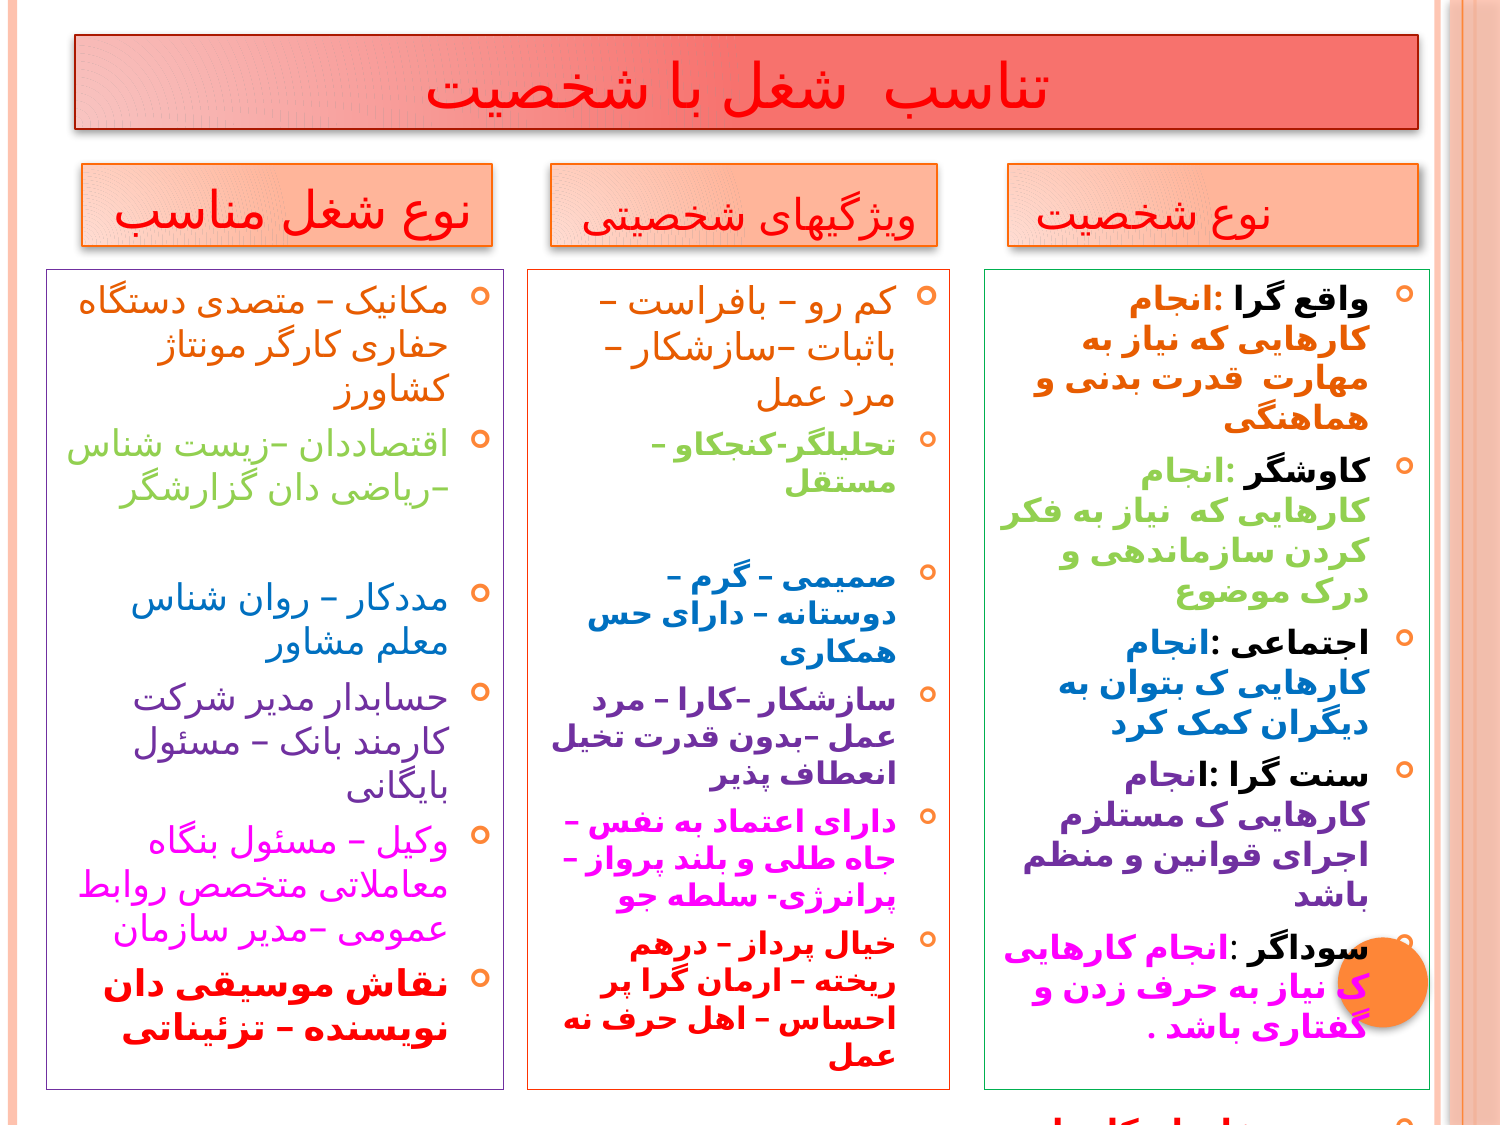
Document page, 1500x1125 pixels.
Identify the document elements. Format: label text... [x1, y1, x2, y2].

list مکانیک – متصدی دستگاه حفاری کارگر مونتاژ کشاورز اقتصاددان –زیست شناس –ریاضی دان گزارشگر مددکار – روان شناس معلم مشاور حسابدار مدیر شرکت کارمند بانک – مسئول بایگانی وکیل – مسئول بنگاه معاملاتی متخصص روابط عمومی –مدیر سازمان نقاش موسیقی دان نویسنده – تزئیناتی [46, 269, 504, 1090]
text_box ویژگیهای شخصیتی [550, 163, 938, 247]
list واقع گرا :انجام کارهایی که نیاز به مهارت قدرت بدنی و هماهنگی کاوشگر :انجام کارهایی که نیاز به فکر کردن سازماندهی و درک موضوع اجتماعی :انجام کارهایی ک بتوان به دیگران کمک کرد سنت گرا :انجام کارهایی ک مستلزم اجرای قوانین و منظم باشد سوداگر :انجام کارهایی ک نیاز به حرف زدن و گفتاری باشد . هنرمند : انجام کارهای مبهم و نامنظم و خلاق و ابتکار عمل [984, 269, 1430, 1090]
text_box نوع شخصیت [1007, 163, 1419, 247]
title تناسب شغل با شخصیت [74, 34, 1419, 130]
text_box نوع شغل مناسب [81, 163, 493, 247]
text_box کم رو – بافراست – باثبات –سازشکار – مرد عمل تحلیلگر-کنجکاو – مستقل صمیمی – گرم – دوستانه – دارای حس همکاری سازشکار –کارا – مرد عمل –بدون قدرت تخیل انعطاف پذیر دارای اعتماد به نفس – جاه طلی و بلند پرواز –پرانرژی- سلطه جو خیال پرداز – درهم ریخته – ارمان گرا پر احساس – اهل حرف نه عمل [527, 269, 950, 1090]
